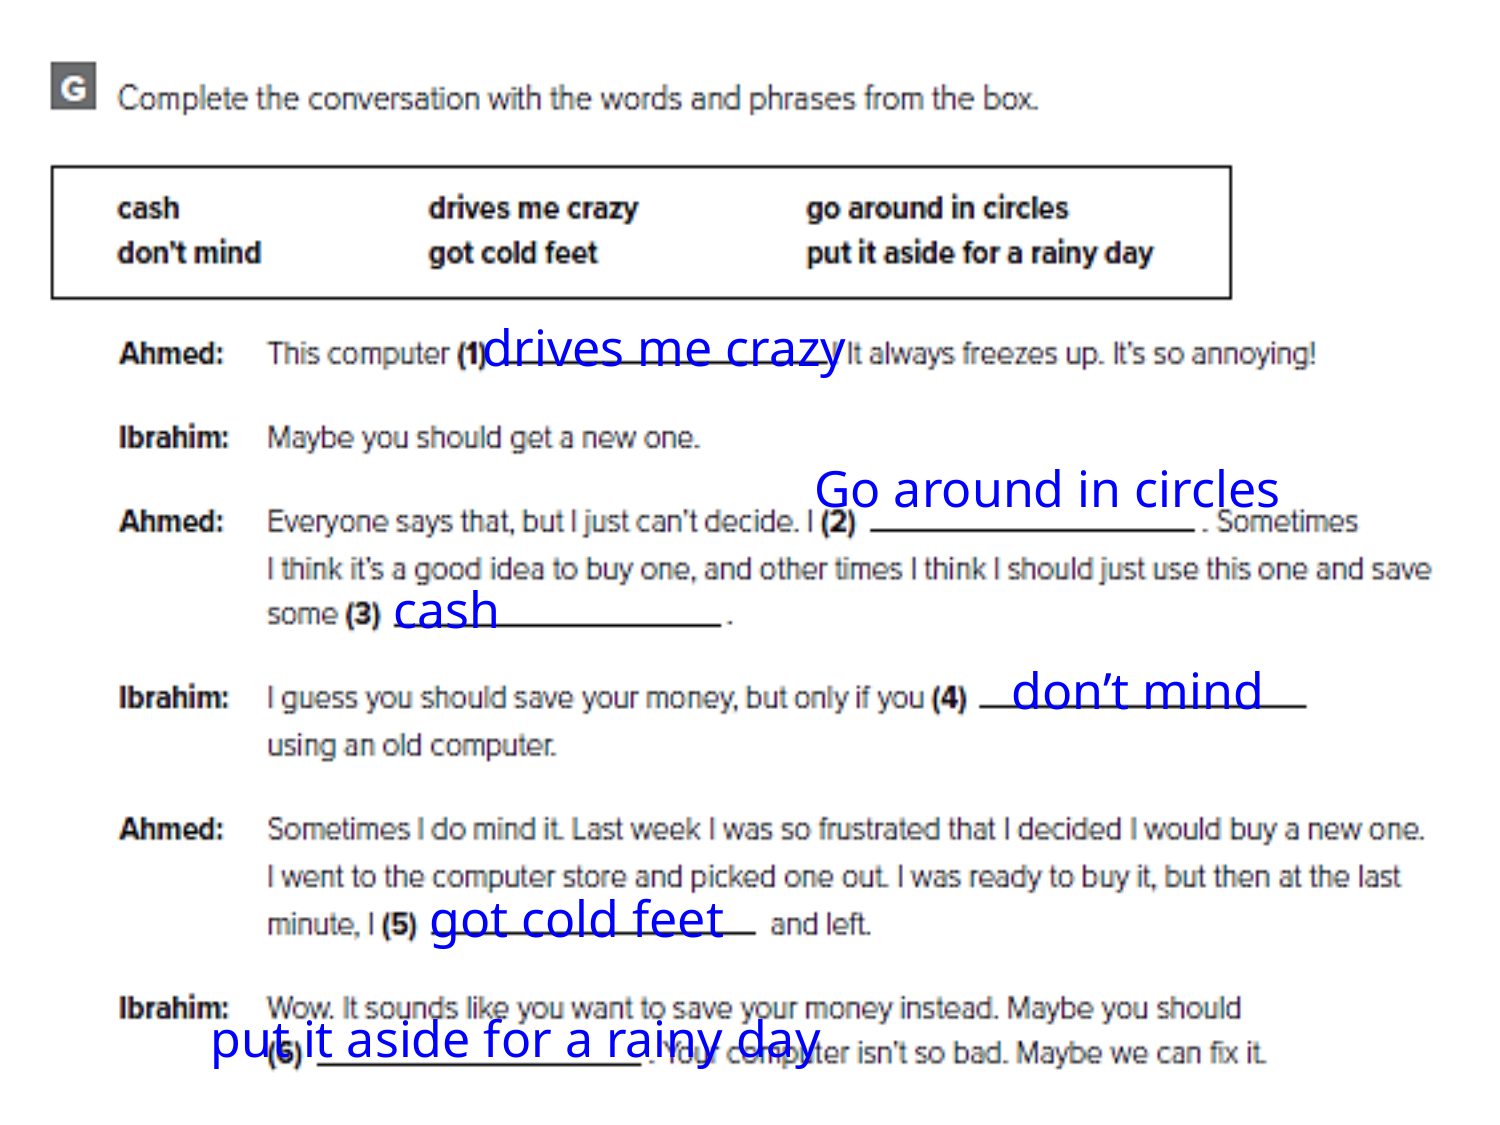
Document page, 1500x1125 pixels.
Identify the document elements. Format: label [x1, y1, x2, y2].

picture [41, 46, 1467, 1095]
